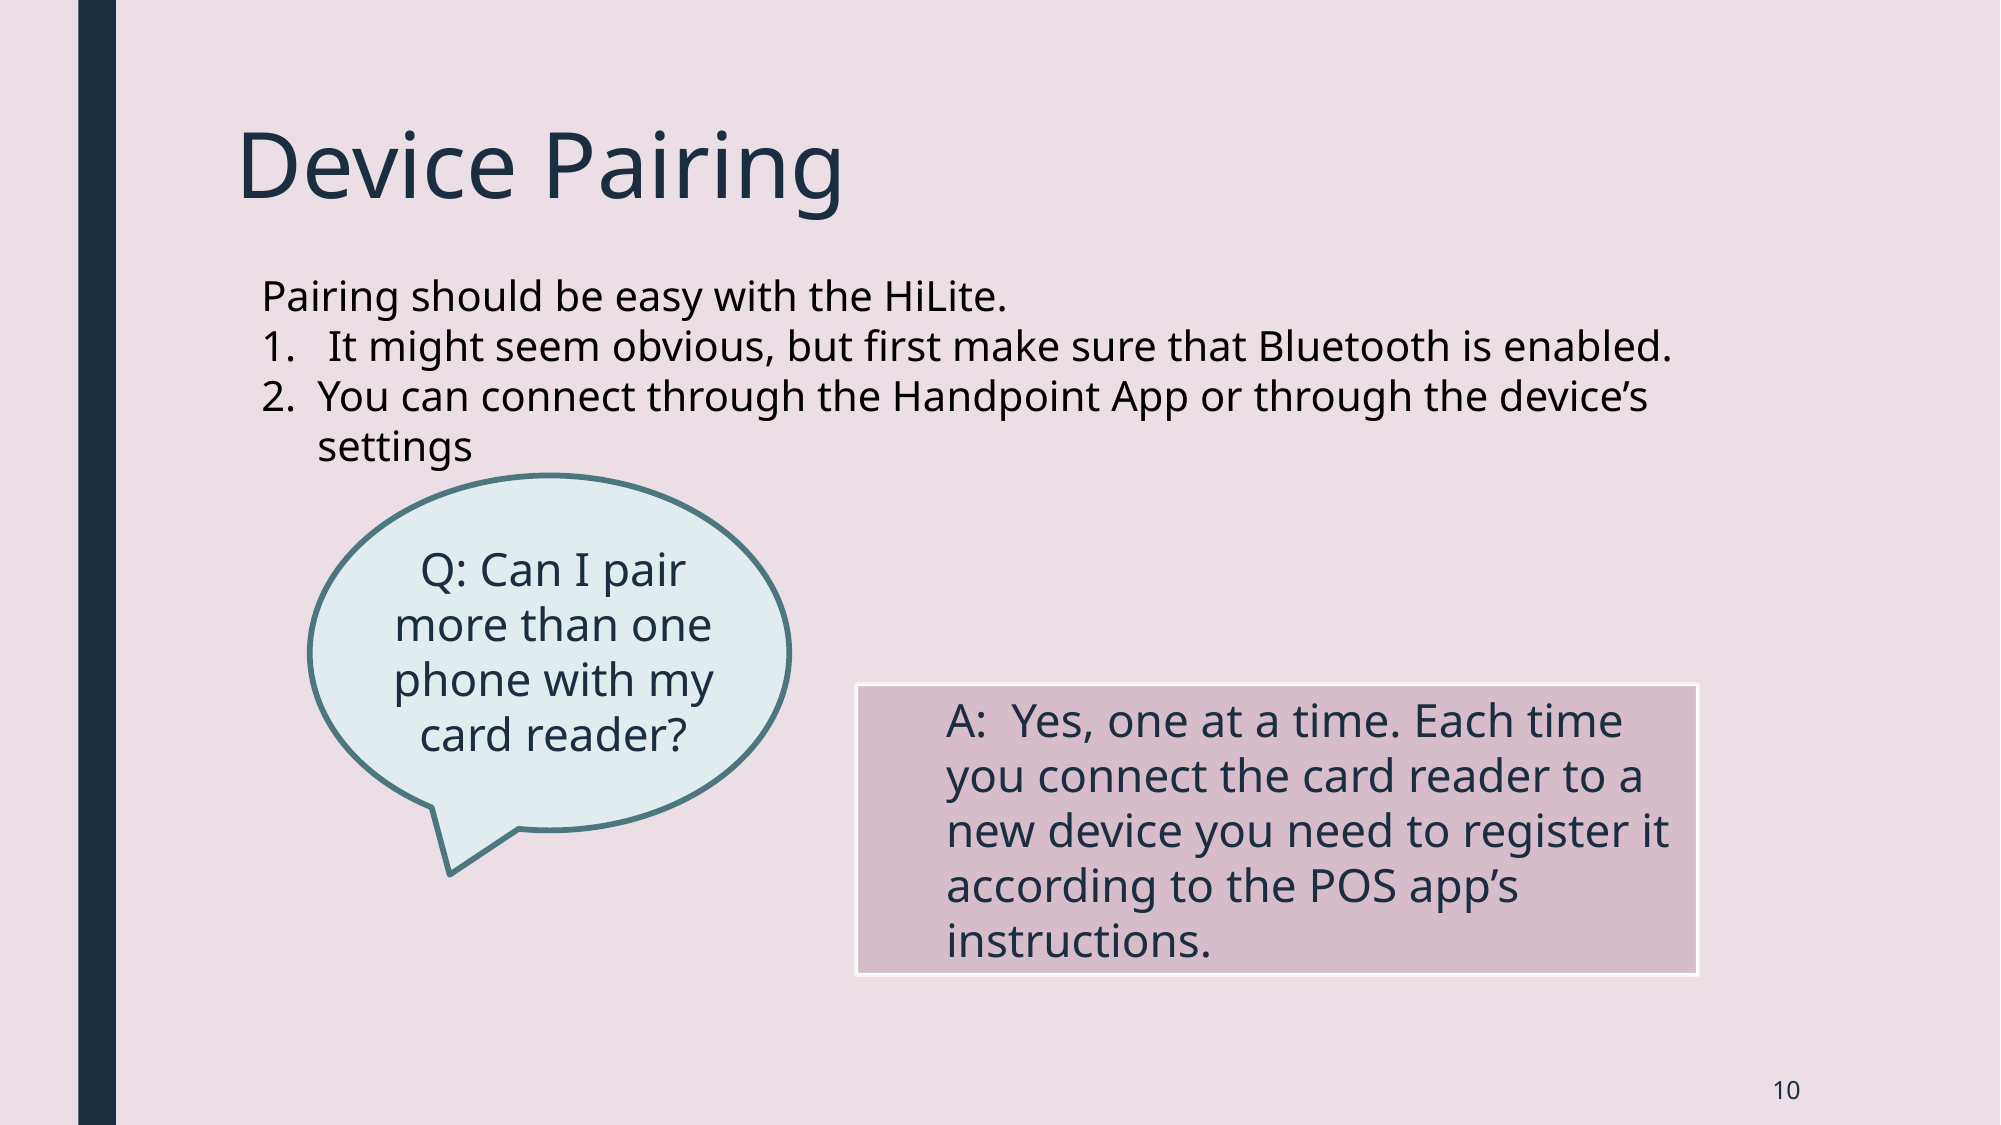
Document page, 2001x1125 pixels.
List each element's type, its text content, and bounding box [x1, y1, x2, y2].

text_box [368, 472, 731, 533]
text_box Q: Can I pair more than one phone with my card reader? [366, 533, 741, 769]
text_box Pairing should be easy with the HiLite. It might seem obvious, but first make sure that Bluetooth is enabled. You can connect through the Handpoint App or through the device’s settings [171, 212, 1714, 578]
text_box [741, 542, 793, 764]
text_box [306, 534, 736, 878]
title Device Pairing [220, 112, 1800, 242]
text_box A: Yes, one at a time. Each time you connect the card reader to a new device you need to register it according to the POS app’s instructions. [861, 688, 1696, 972]
slide_number 10 [1553, 1058, 1816, 1125]
